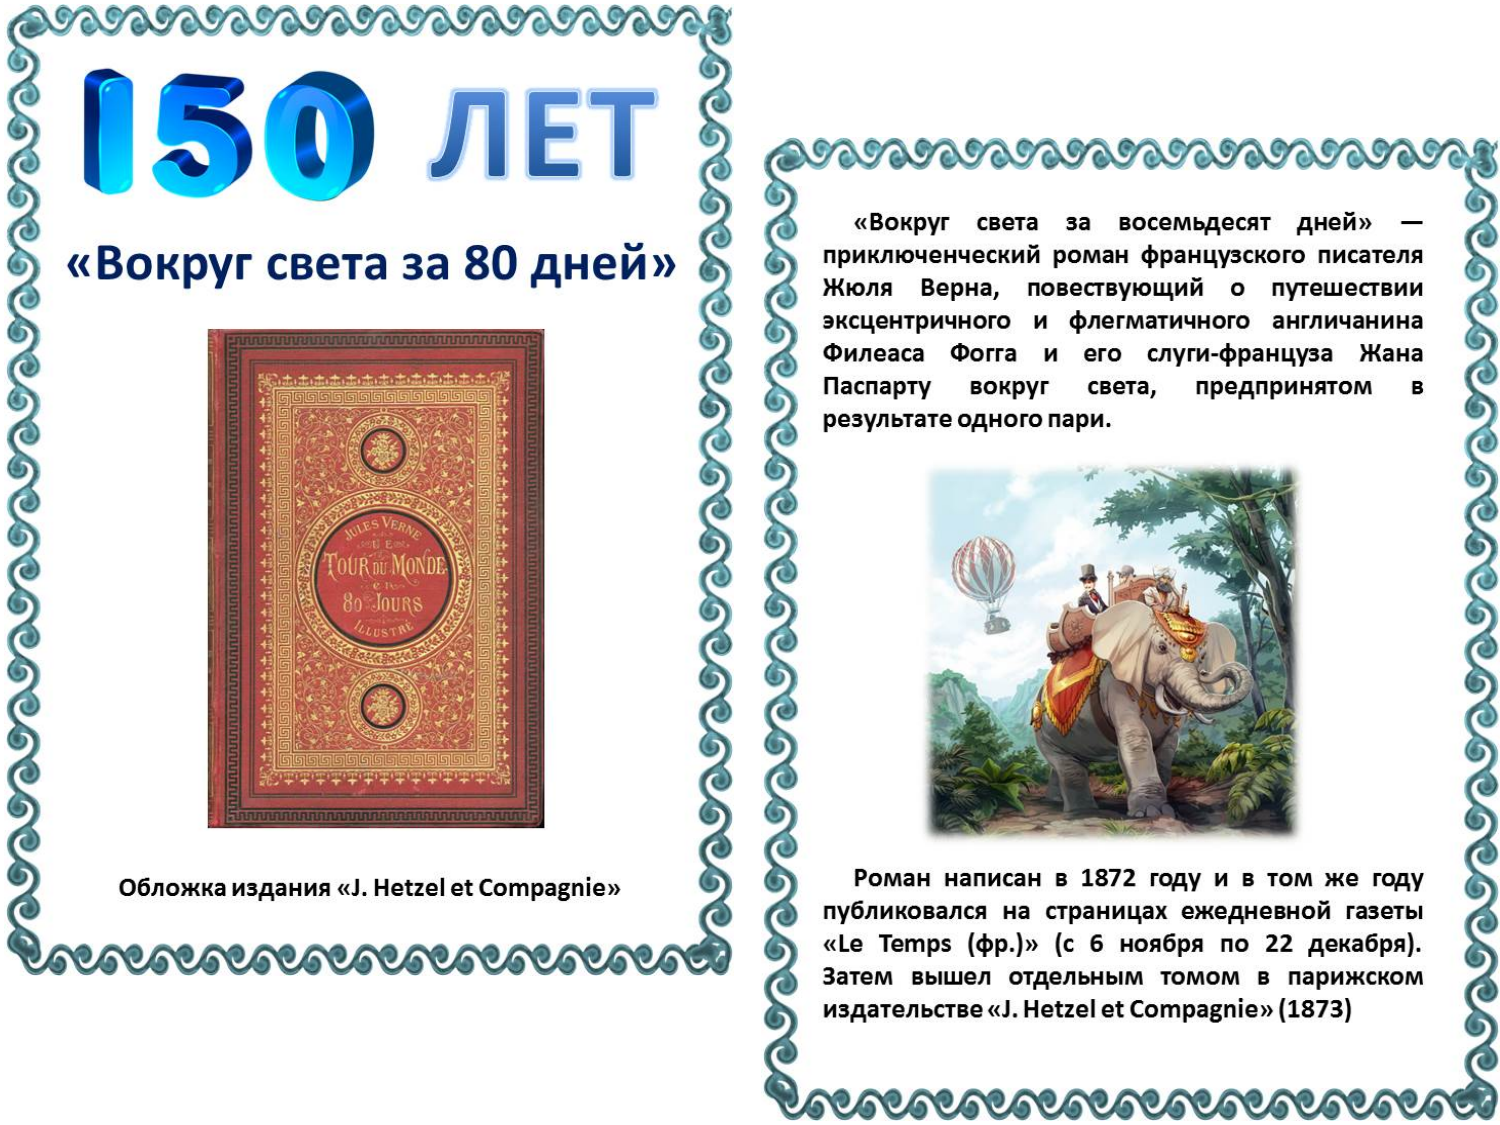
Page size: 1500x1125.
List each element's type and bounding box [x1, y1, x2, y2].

picture [4, 3, 734, 977]
picture [761, 137, 1500, 1121]
